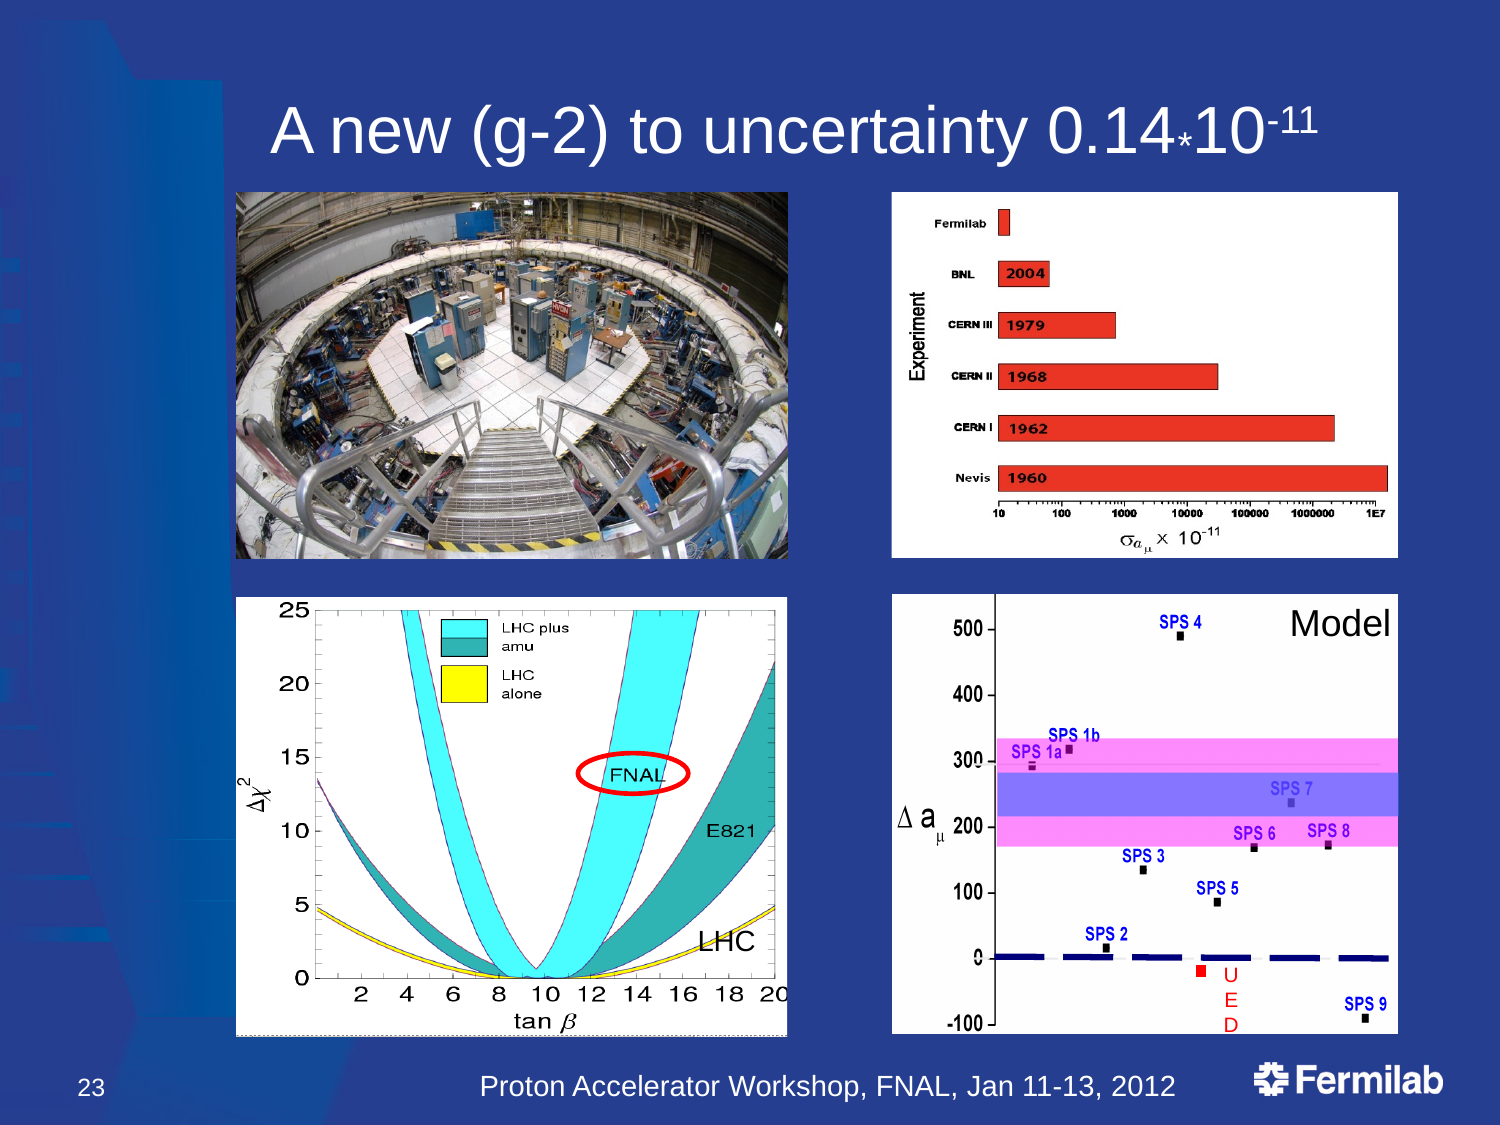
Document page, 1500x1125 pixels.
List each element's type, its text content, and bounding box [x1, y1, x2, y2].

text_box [891, 594, 1406, 1034]
picture [0, 0, 1500, 1125]
slide_number 23 [62, 1034, 376, 1110]
footer Proton Accelerator Workshop, FNAL, Jan 11-13, 2012 [464, 1034, 1238, 1110]
title A new (g-2) to uncertainty 0.14*10-11 [255, 33, 1381, 222]
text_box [235, 597, 788, 1037]
